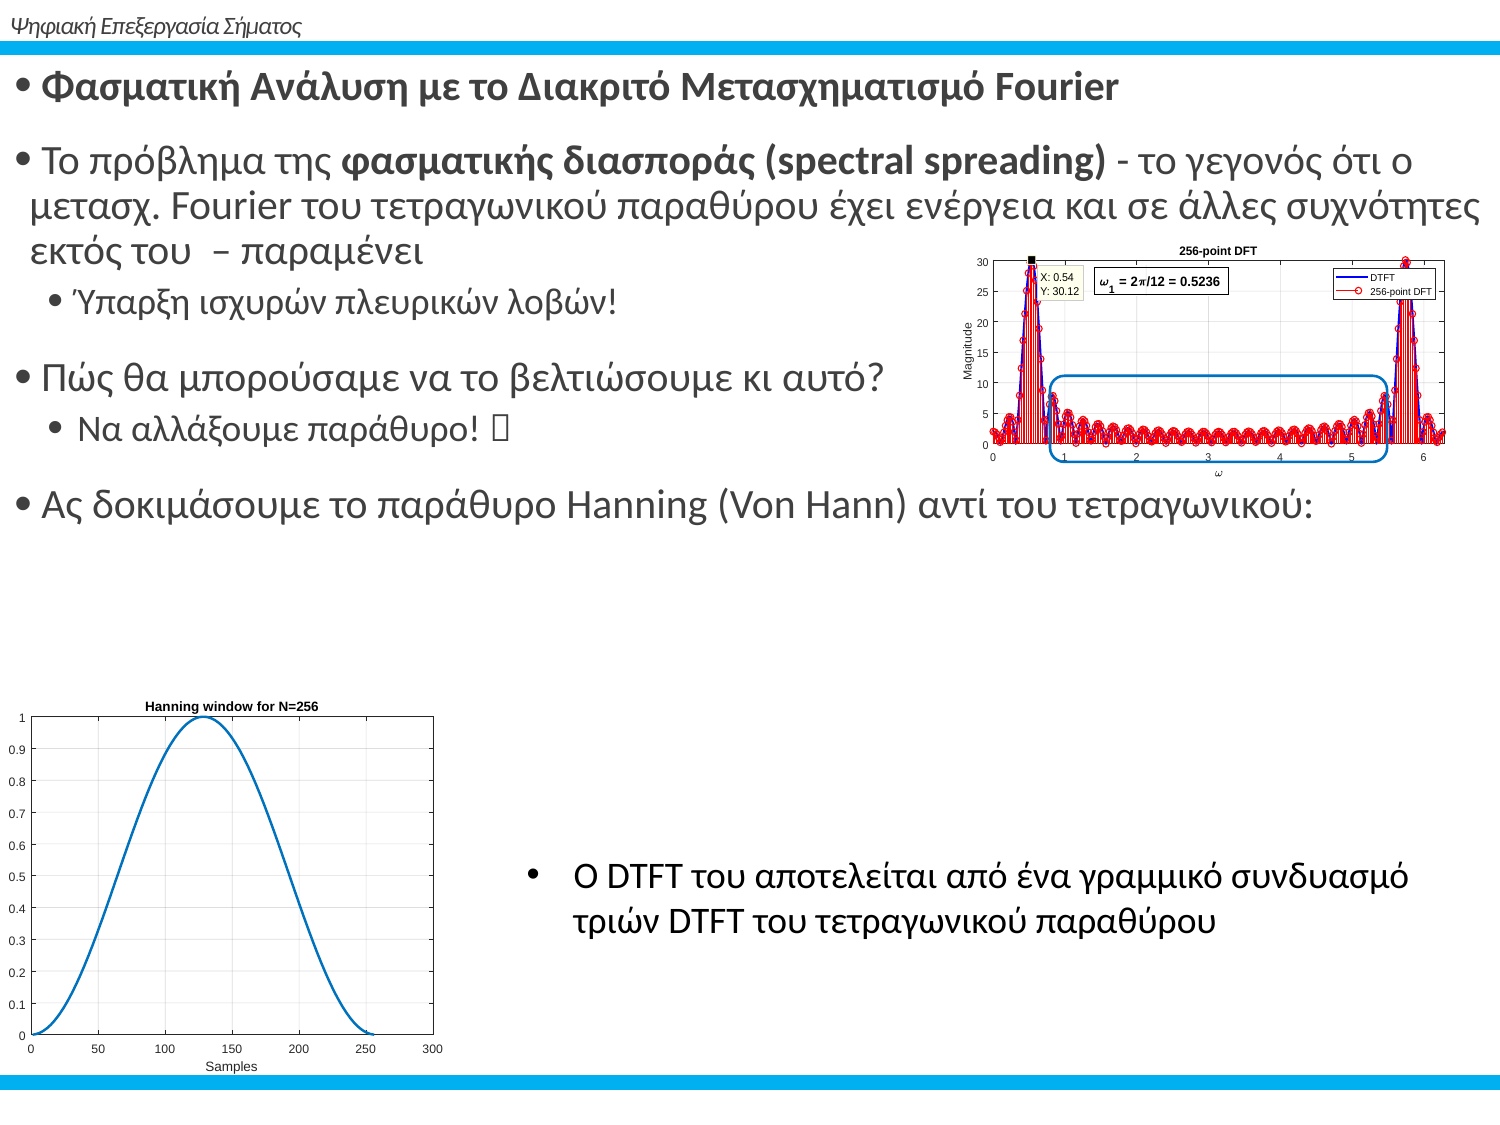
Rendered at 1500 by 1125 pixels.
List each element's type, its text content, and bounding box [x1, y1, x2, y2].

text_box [957, 239, 1449, 480]
picture [4, 687, 447, 1074]
text_box Ο DTFT του αποτελείται από ένα γραμμικό συνδυασμό τριών DTFT του τετραγωνικού παραθύρου [511, 843, 1448, 949]
text_box [0, 41, 1500, 55]
title Ψηφιακή Επεξεργασία Σήματος [0, 19, 1484, 41]
text_box [0, 1075, 1500, 1090]
